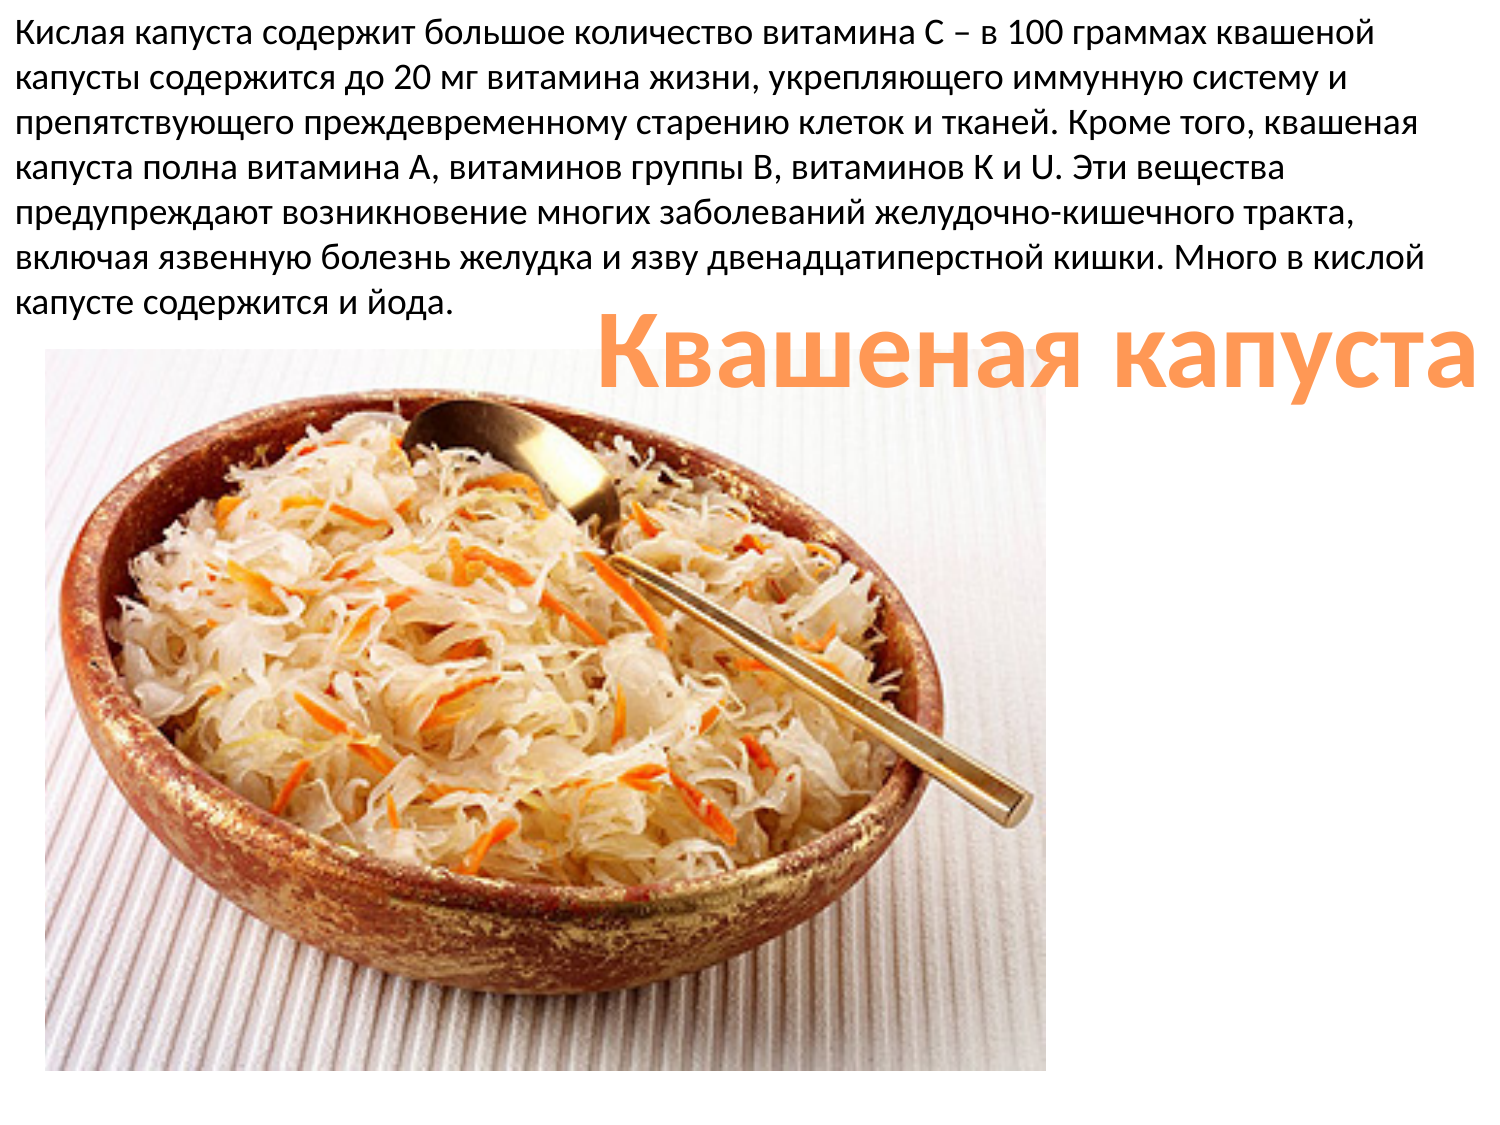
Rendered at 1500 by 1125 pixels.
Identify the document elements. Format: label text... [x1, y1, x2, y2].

text_box Квашеная капуста [581, 267, 1496, 418]
picture [45, 349, 1046, 1071]
text_box Кислая капуста содержит большое количество витамина С – в 100 граммах квашеной капусты содержится до 20 мг витамина жизни, укрепляющего иммунную систему и препятствующего преждевременному старению клеток и тканей. Кроме того, квашеная капуста полна витамина А, витаминов группы В, витаминов К и U. Эти вещества предупреждают возникновение многих заболеваний желудочно-кишечного тракта, включая язвенную болезнь желудка и язву двенадцатиперстной кишки. Много в кислой капусте содержится и йода. [0, 0, 1471, 330]
